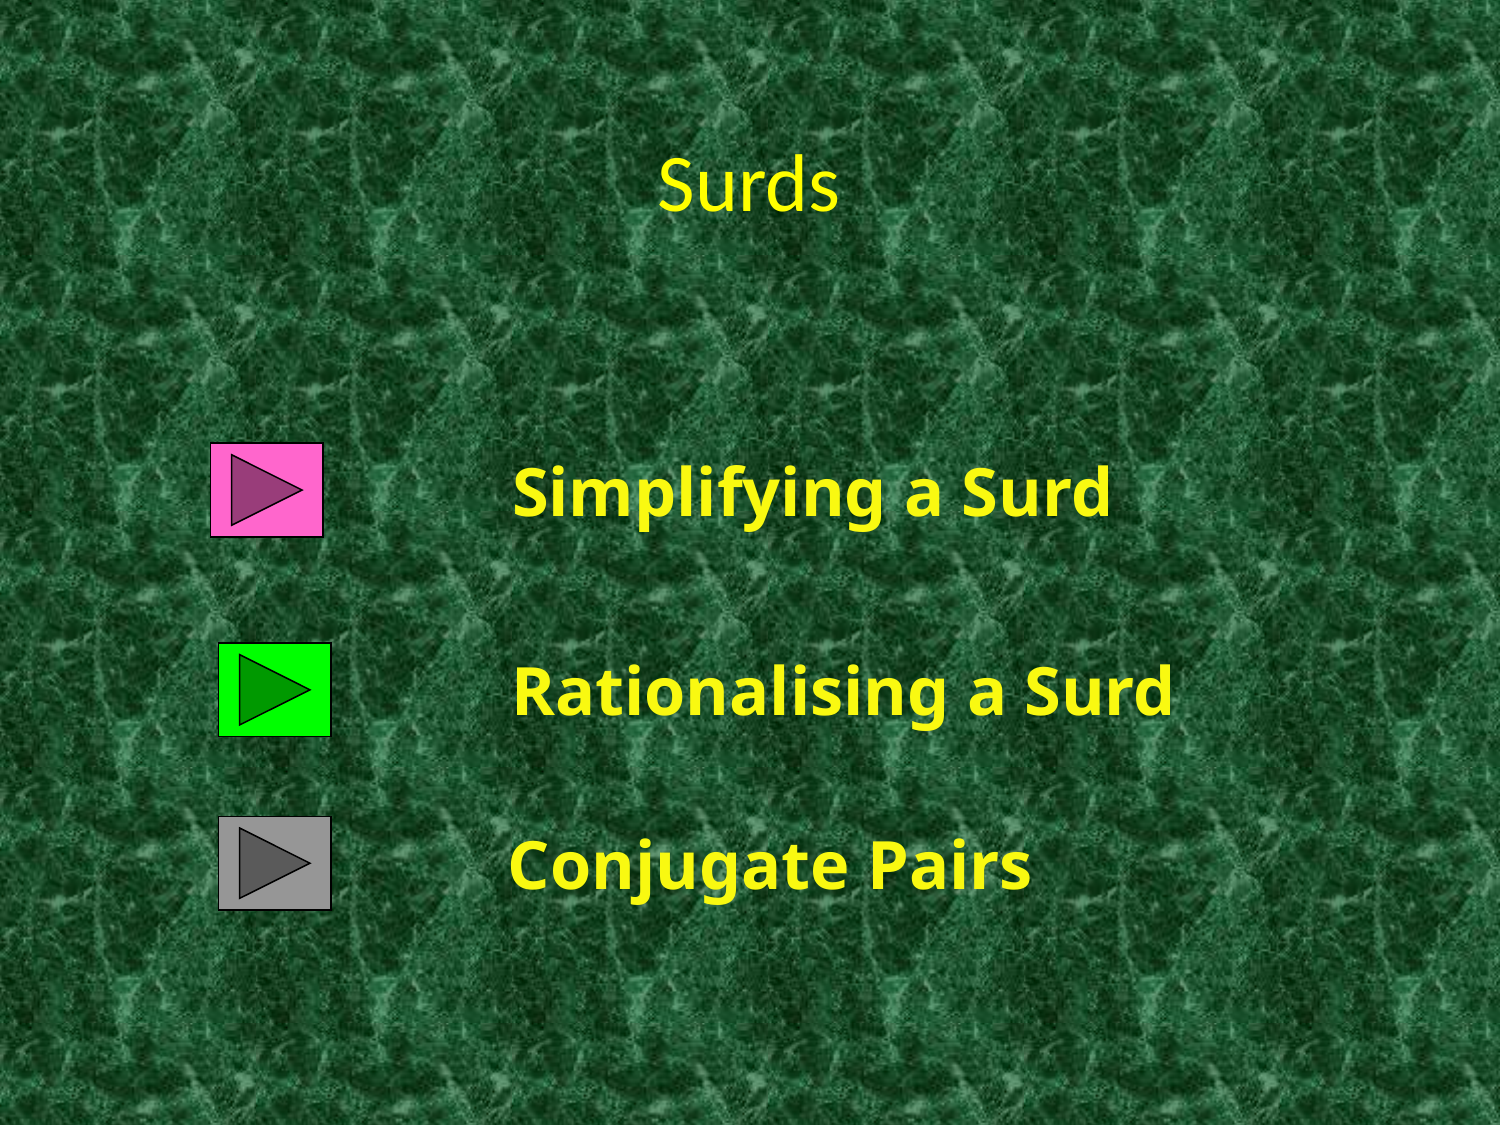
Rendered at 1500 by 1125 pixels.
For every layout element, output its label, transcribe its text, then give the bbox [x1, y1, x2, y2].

text_box [218, 816, 332, 911]
picture [0, 0, 1500, 1125]
title Surds [317, 121, 1181, 236]
text_box Conjugate Pairs [342, 815, 1049, 911]
text_box Rationalising a Surd [346, 641, 1192, 737]
text_box [218, 642, 332, 737]
text_box [210, 443, 324, 537]
text_box Simplifying a Surd [347, 442, 1129, 538]
